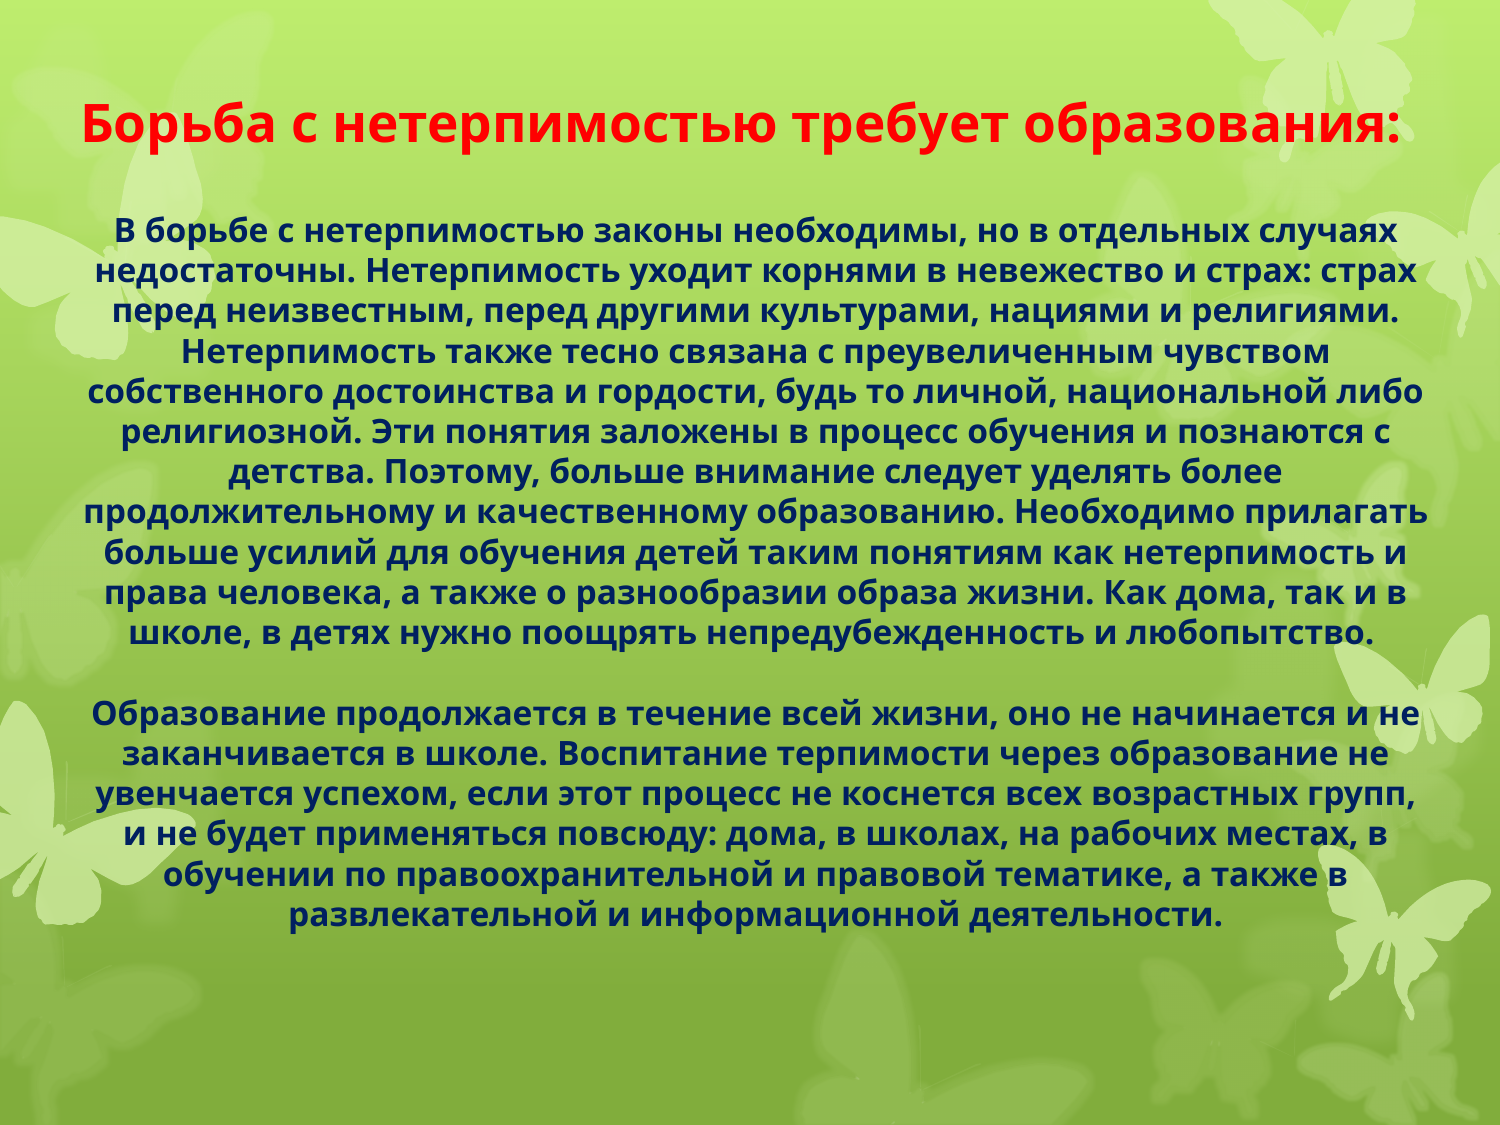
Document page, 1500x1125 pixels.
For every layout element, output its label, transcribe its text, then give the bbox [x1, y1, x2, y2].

list Борьба с нетерпимостью требует образования: В борьбе с нетерпимостью законы необходимы, но в отдельных случаях недостаточны. Нетерпимость уходит корнями в невежество и страх: страх перед неизвестным, перед другими культурами, нациями и религиями. Нетерпимость также тесно связана с преувеличенным чувством собственного достоинства и гордости, будь то личной, национальной либо религиозной. Эти понятия заложены в процесс обучения и познаются с детства. Поэтому, больше внимание следует уделять более продолжительному и качественному образованию. Необходимо прилагать больше усилий для обучения детей таким понятиям как нетерпимость и права человека, а также о разнообразии образа жизни. Как дома, так и в школе, в детях нужно поощрять непредубежденность и любопытство. Образование продолжается в течение всей жизни, оно не начинается и не заканчивается в школе. Воспитание терпимости через образование не увенчается успехом, если этот процесс не коснется всех возрастных групп, и не будет применяться повсюду: дома, в школах, на рабочих местах, в обучении по правоохранительной и правовой тематике, а также в развлекательной и информационной деятельности. [64, 54, 1447, 1024]
